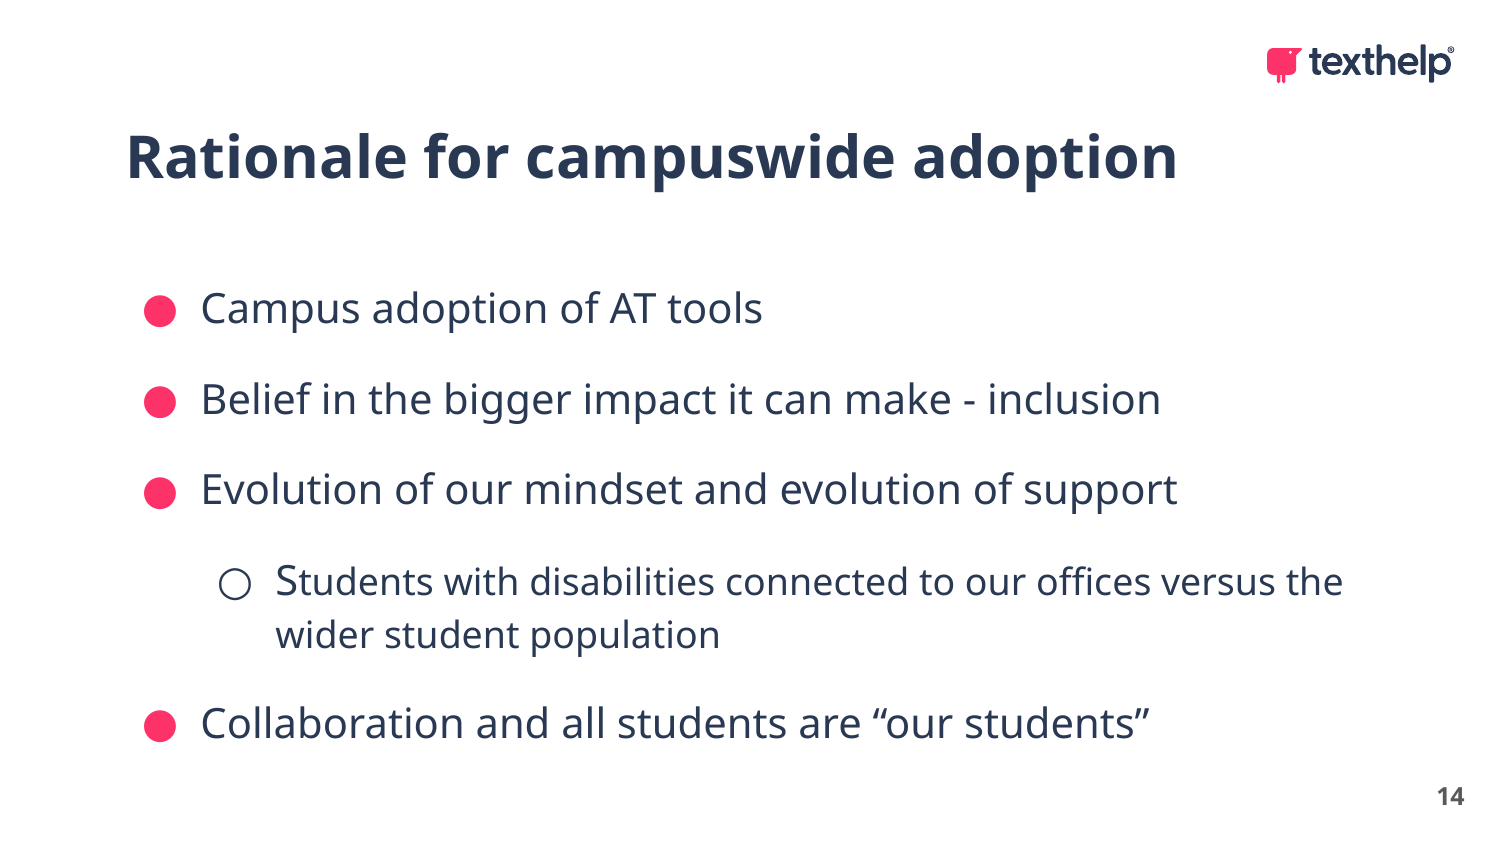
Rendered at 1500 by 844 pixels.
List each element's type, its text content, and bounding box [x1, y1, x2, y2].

slide_number 14 [1389, 764, 1480, 830]
title Rationale for campuswide adoption [110, 104, 1500, 199]
text_box Campus adoption of AT tools Belief in the bigger impact it can make - inclusion Evolution of our mindset and evolution of support Students with disabilities connected to our offices versus the wider student population Collaboration and all students are “our students” [110, 259, 1415, 643]
